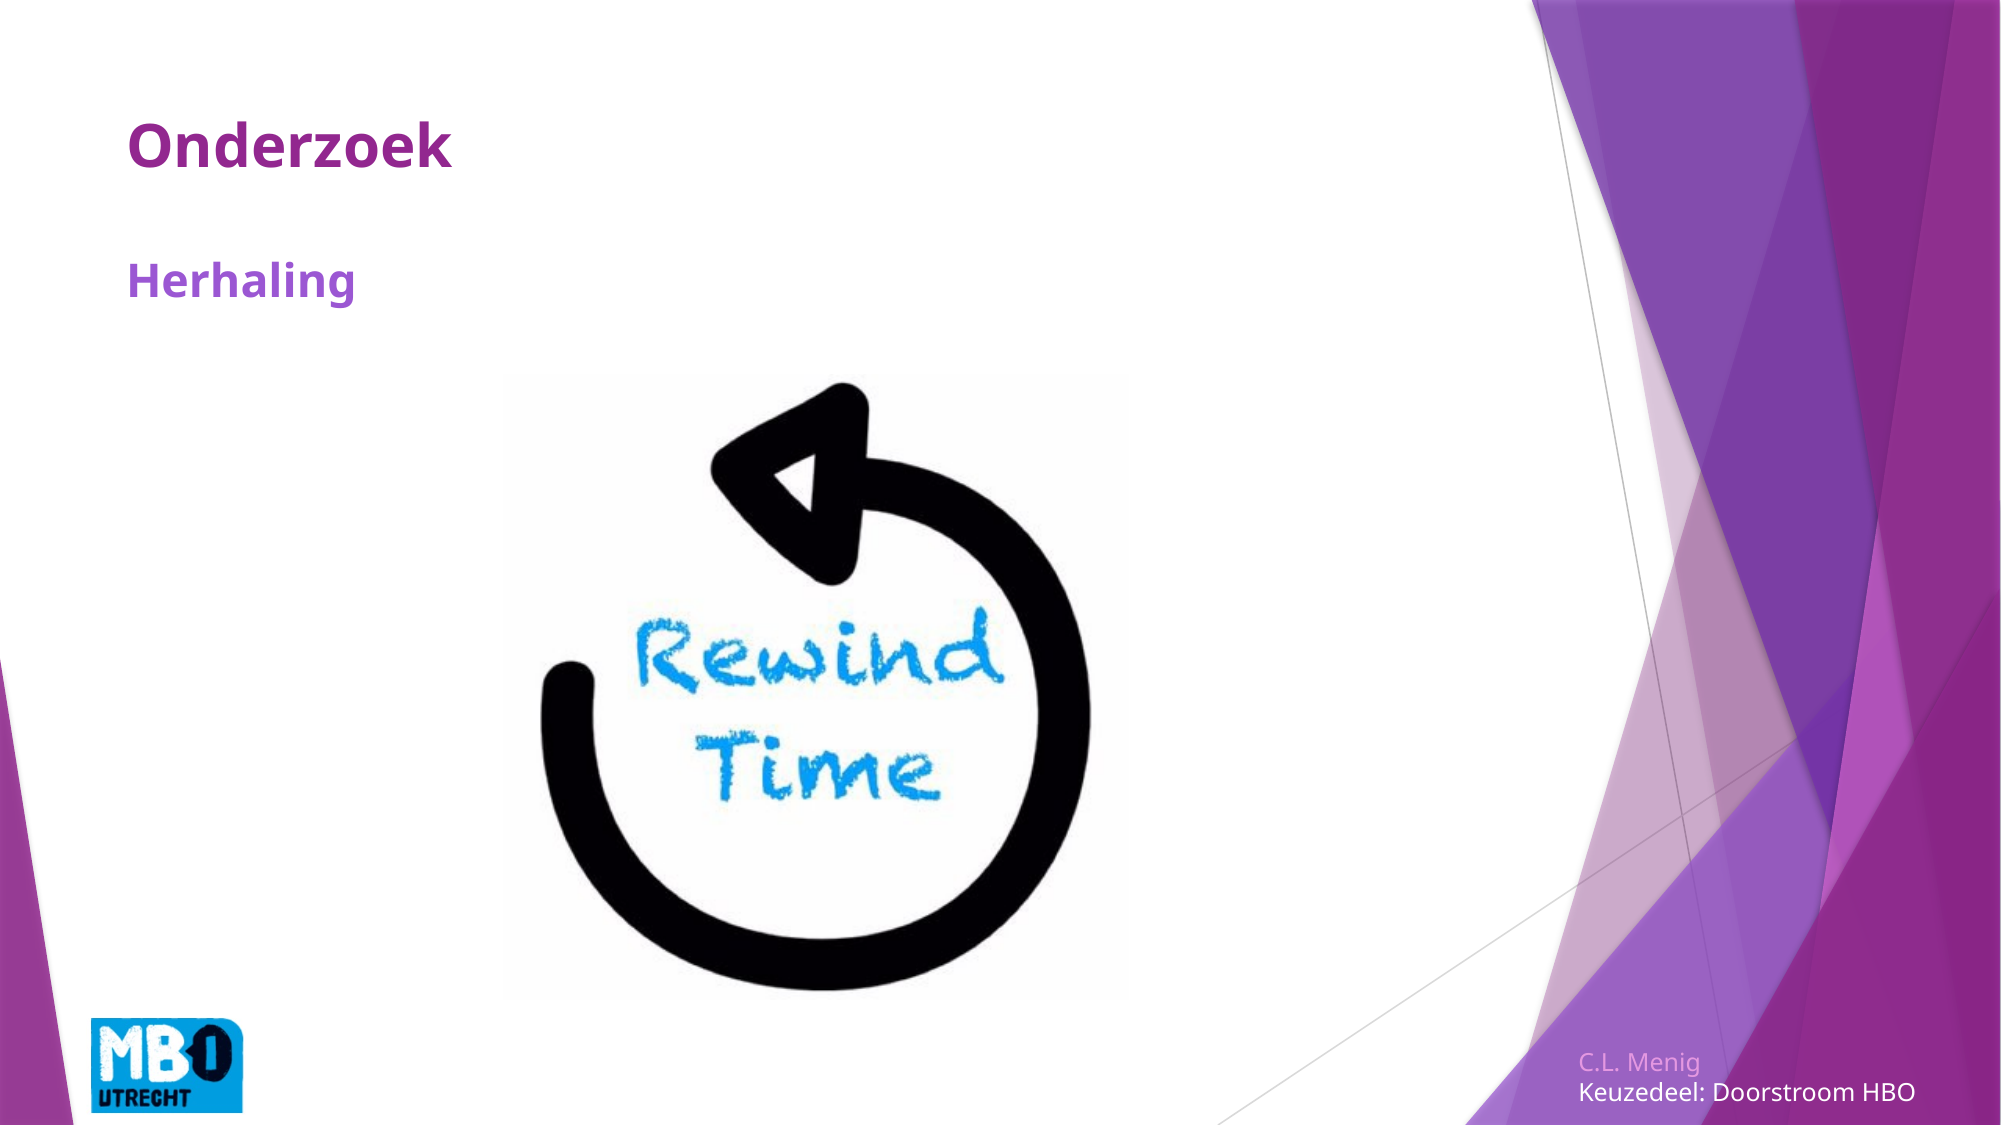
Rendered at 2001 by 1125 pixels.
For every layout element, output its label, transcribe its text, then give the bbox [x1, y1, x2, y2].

picture [503, 373, 1130, 1000]
title Onderzoek Herhaling [111, 99, 1522, 317]
picture [85, 1007, 246, 1125]
text_box C.L. Menig Keuzedeel: Doorstroom HBO [1563, 1038, 2000, 1114]
